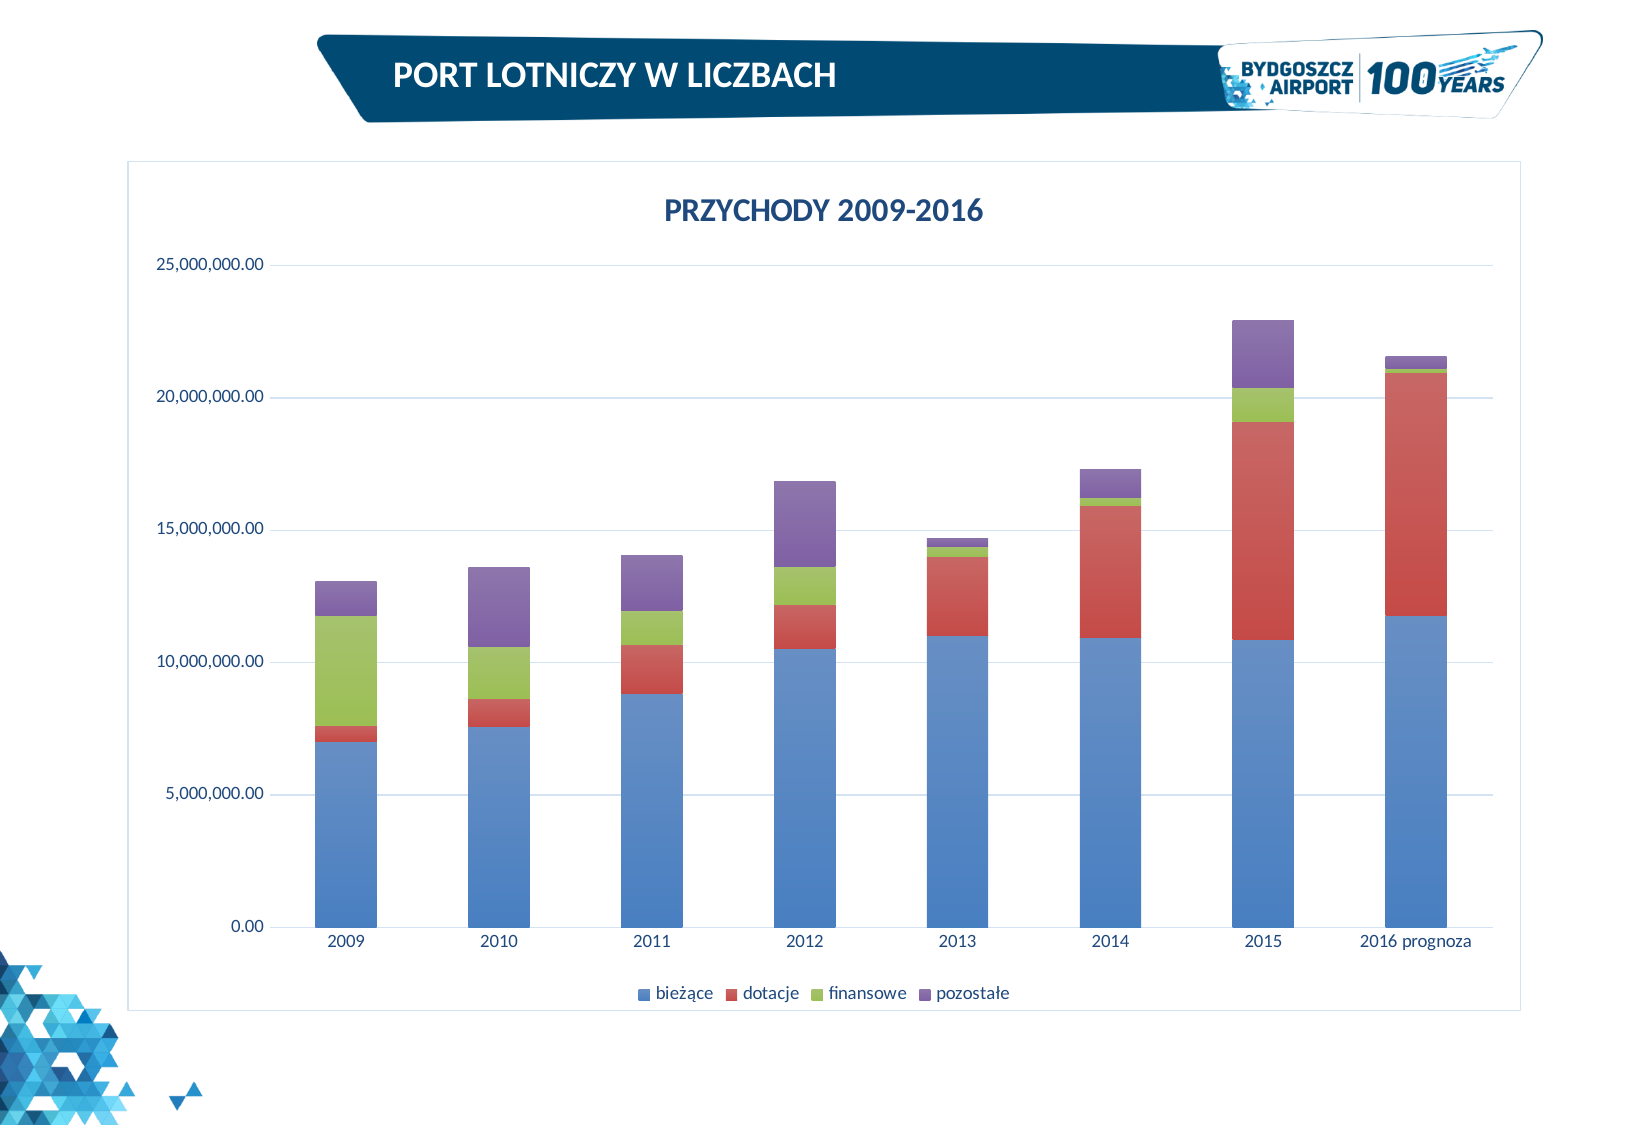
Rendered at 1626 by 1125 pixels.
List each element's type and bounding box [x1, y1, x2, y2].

chart [127, 160, 1522, 1012]
picture [0, 30, 1543, 1125]
